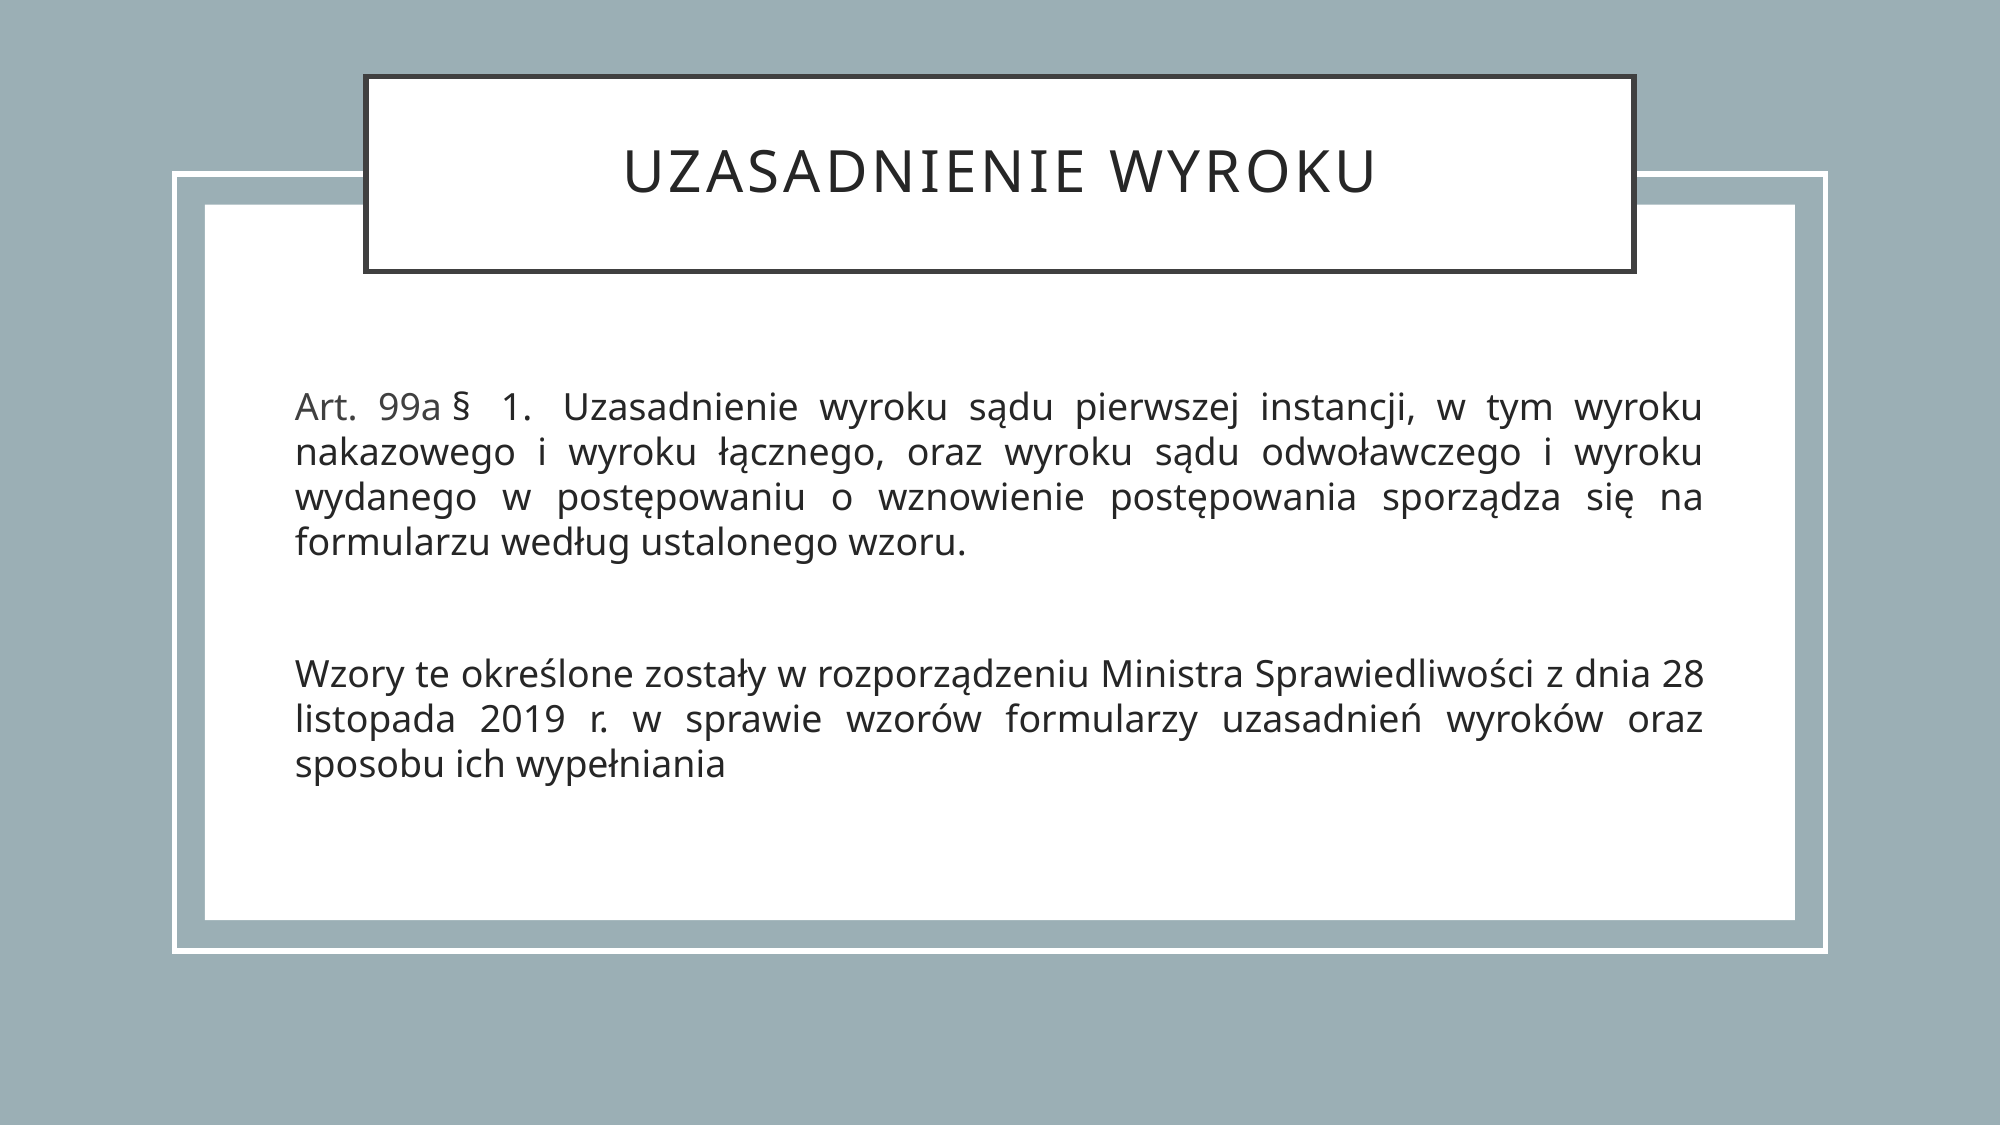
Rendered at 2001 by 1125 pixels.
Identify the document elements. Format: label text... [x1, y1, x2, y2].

title Uzasadnienie wyroku [363, 74, 1637, 274]
text_box [173, 173, 1827, 952]
list Art. 99a § 1. Uzasadnienie wyroku sądu pierwszej instancji, w tym wyroku nakazowego i wyroku łącznego, oraz wyroku sądu odwoławczego i wyroku wydanego w postępowaniu o wznowienie postępowania sporządza się na formularzu według ustalonego wzoru. Wzory te określone zostały w rozporządzeniu Ministra Sprawiedliwości z dnia 28 listopada 2019 r. w sprawie wzorów formularzy uzasadnień wyroków oraz sposobu ich wypełniania [279, 375, 1721, 849]
text_box [0, 0, 2000, 1125]
